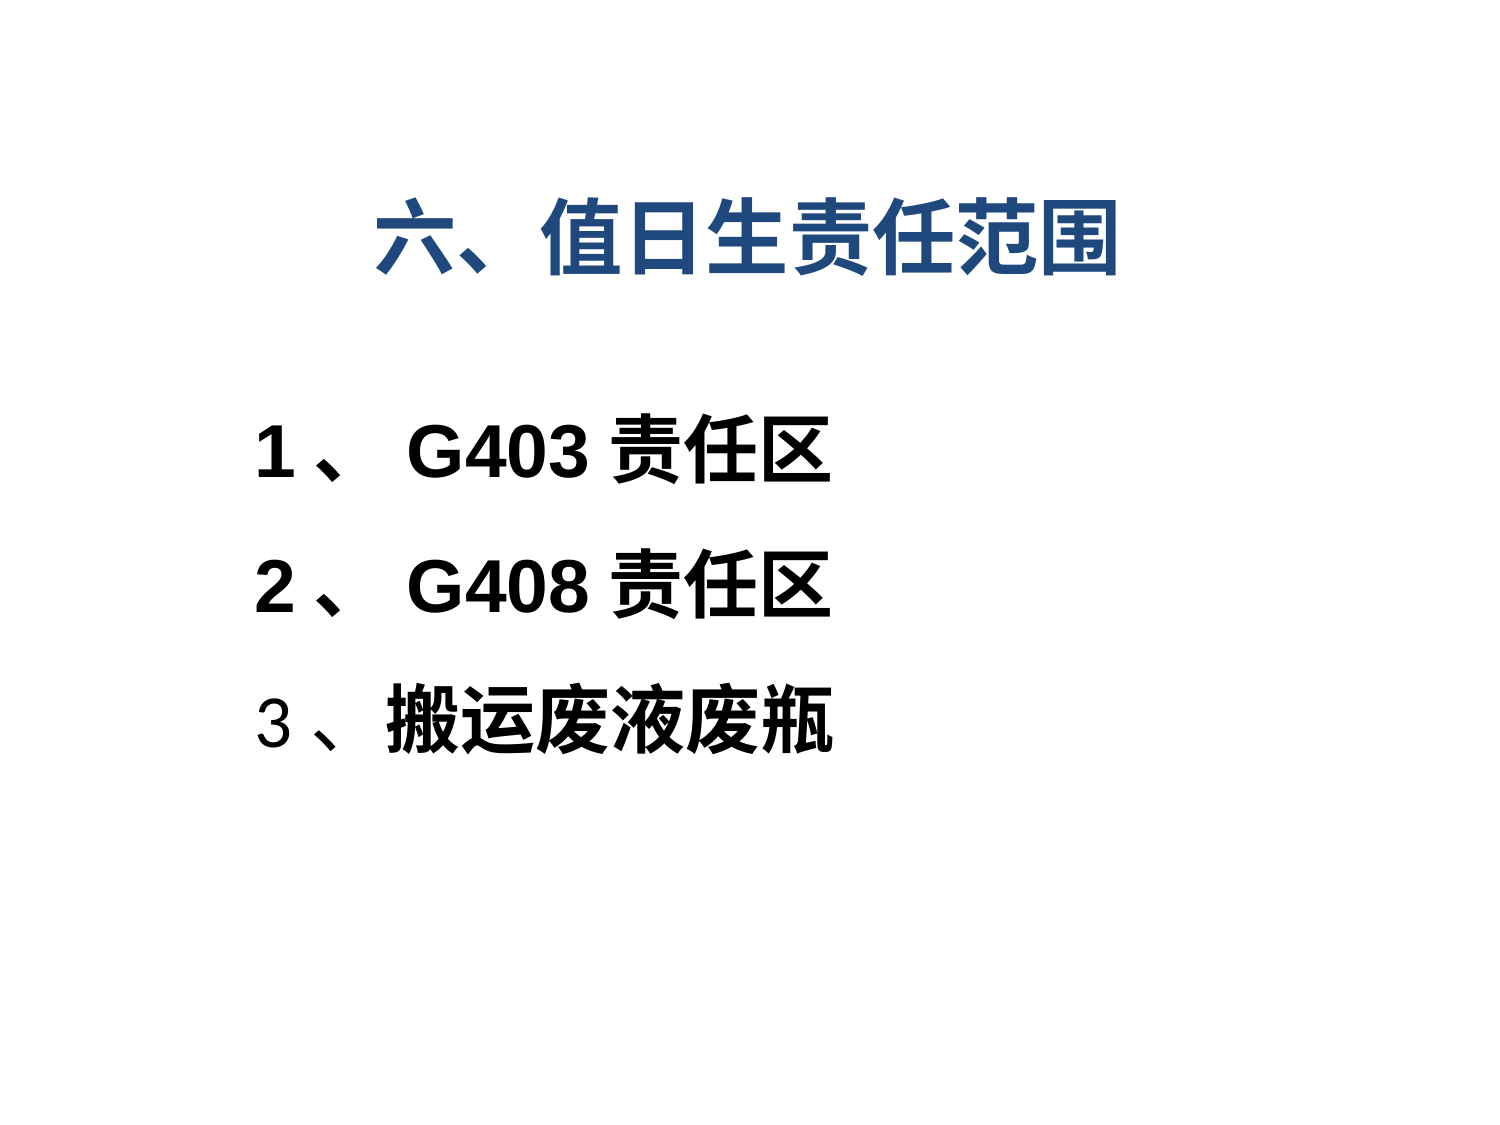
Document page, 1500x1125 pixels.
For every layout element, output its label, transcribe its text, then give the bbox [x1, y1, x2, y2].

text_box 1、G403责任区 2、G408责任区 3、搬运废液废瓶 [135, 349, 1423, 770]
text_box 六、值日生责任范围 [72, 177, 1423, 321]
